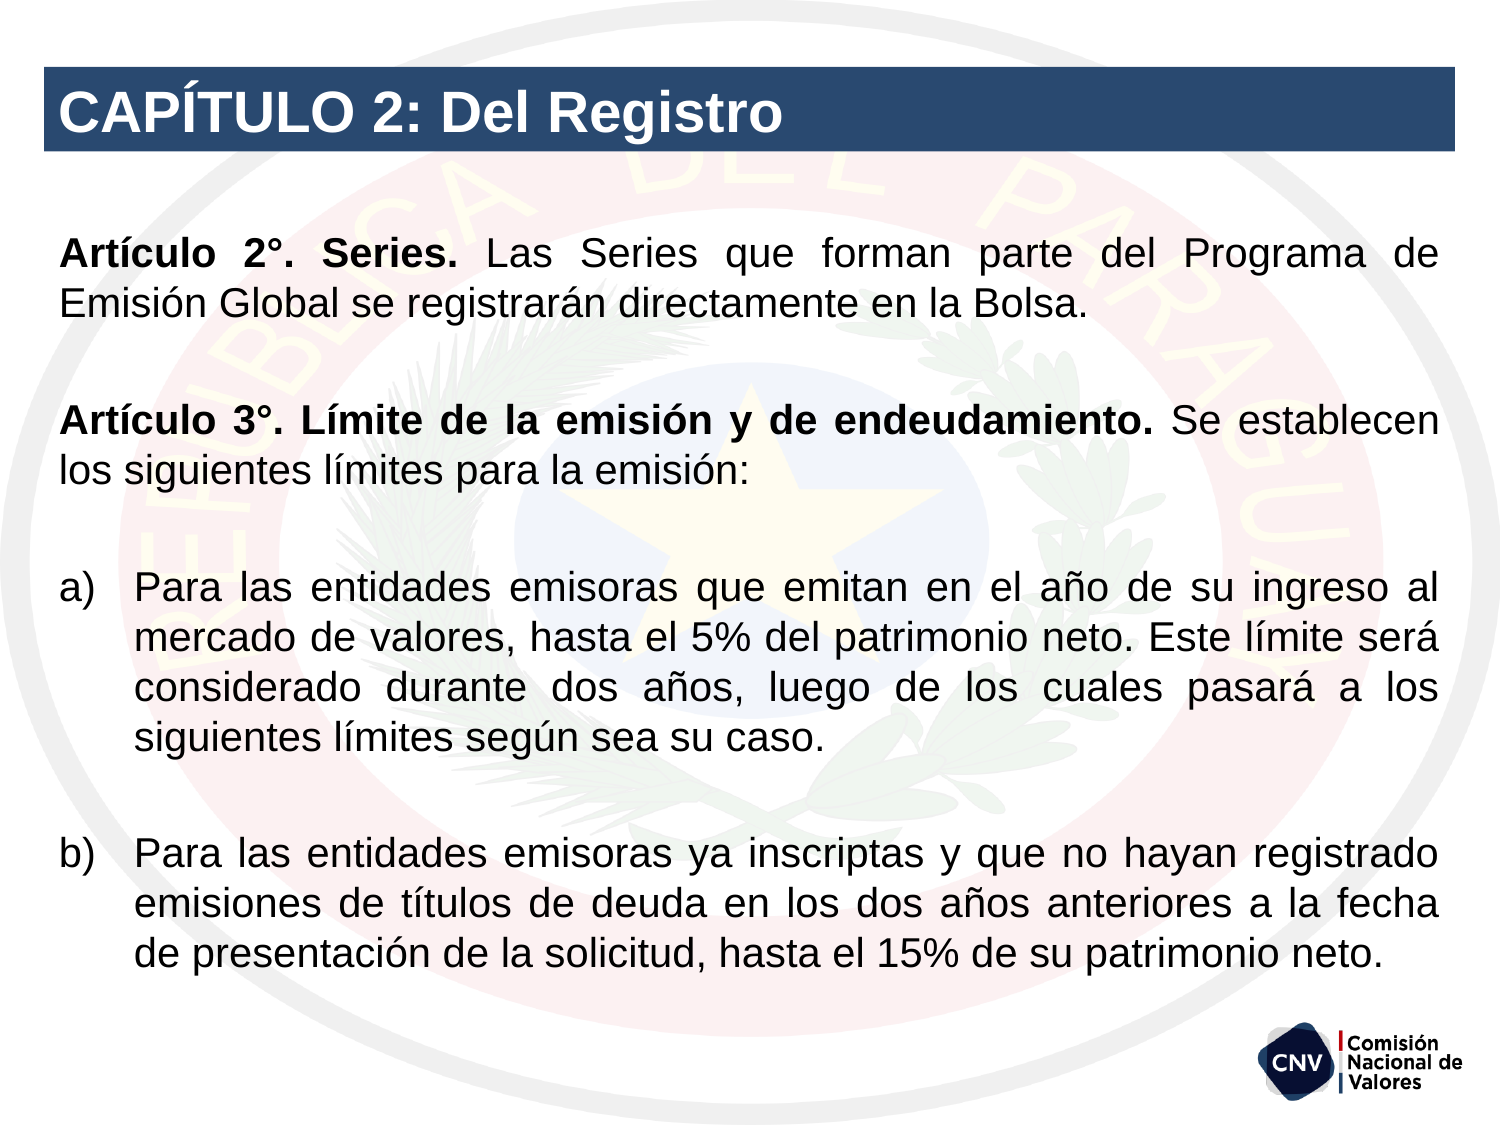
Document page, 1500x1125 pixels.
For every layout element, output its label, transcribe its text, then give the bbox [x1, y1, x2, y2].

text_box CAPÍTULO 2: Del Registro [44, 66, 1455, 152]
text_box Artículo 2°. Series. Las Series que forman parte del Programa de Emisión Global se registrarán directamente en la Bolsa. Artículo 3°. Límite de la emisión y de endeudamiento. Se establecen los siguientes límites para la emisión: Para las entidades emisoras que emitan en el año de su ingreso al mercado de valores, hasta el 5% del patrimonio neto. Este límite será considerado durante dos años, luego de los cuales pasará a los siguientes límites según sea su caso. Para las entidades emisoras ya inscriptas y que no hayan registrado emisiones de títulos de deuda en los dos años anteriores a la fecha de presentación de la solicitud, hasta el 15% de su patrimonio neto. [44, 218, 1455, 984]
picture [1204, 977, 1500, 1125]
